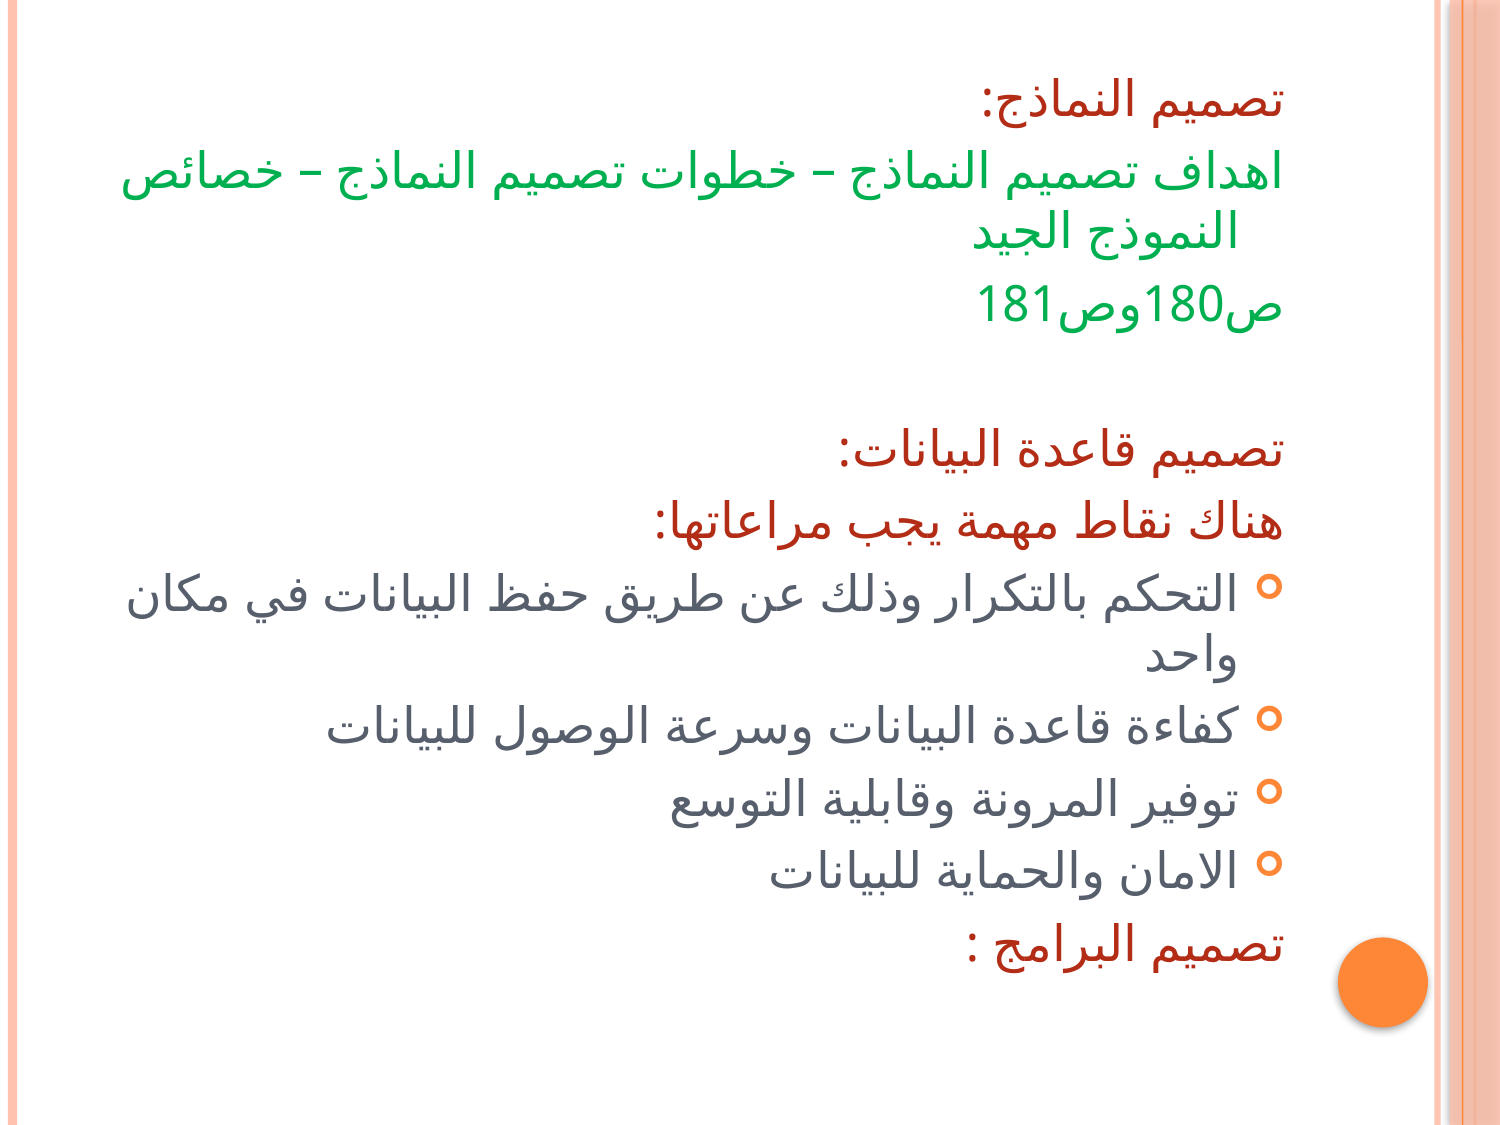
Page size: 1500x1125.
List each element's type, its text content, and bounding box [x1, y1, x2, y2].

list تصميم النماذج: اهداف تصميم النماذج – خطوات تصميم النماذج – خصائص النموذج الجيد ص180وص181 تصميم قاعدة البيانات: هناك نقاط مهمة يجب مراعاتها: التحكم بالتكرار وذلك عن طريق حفظ البيانات في مكان واحد كفاءة قاعدة البيانات وسرعة الوصول للبيانات توفير المرونة وقابلية التوسع الامان والحماية للبيانات تصميم البرامج : [75, 58, 1300, 1062]
